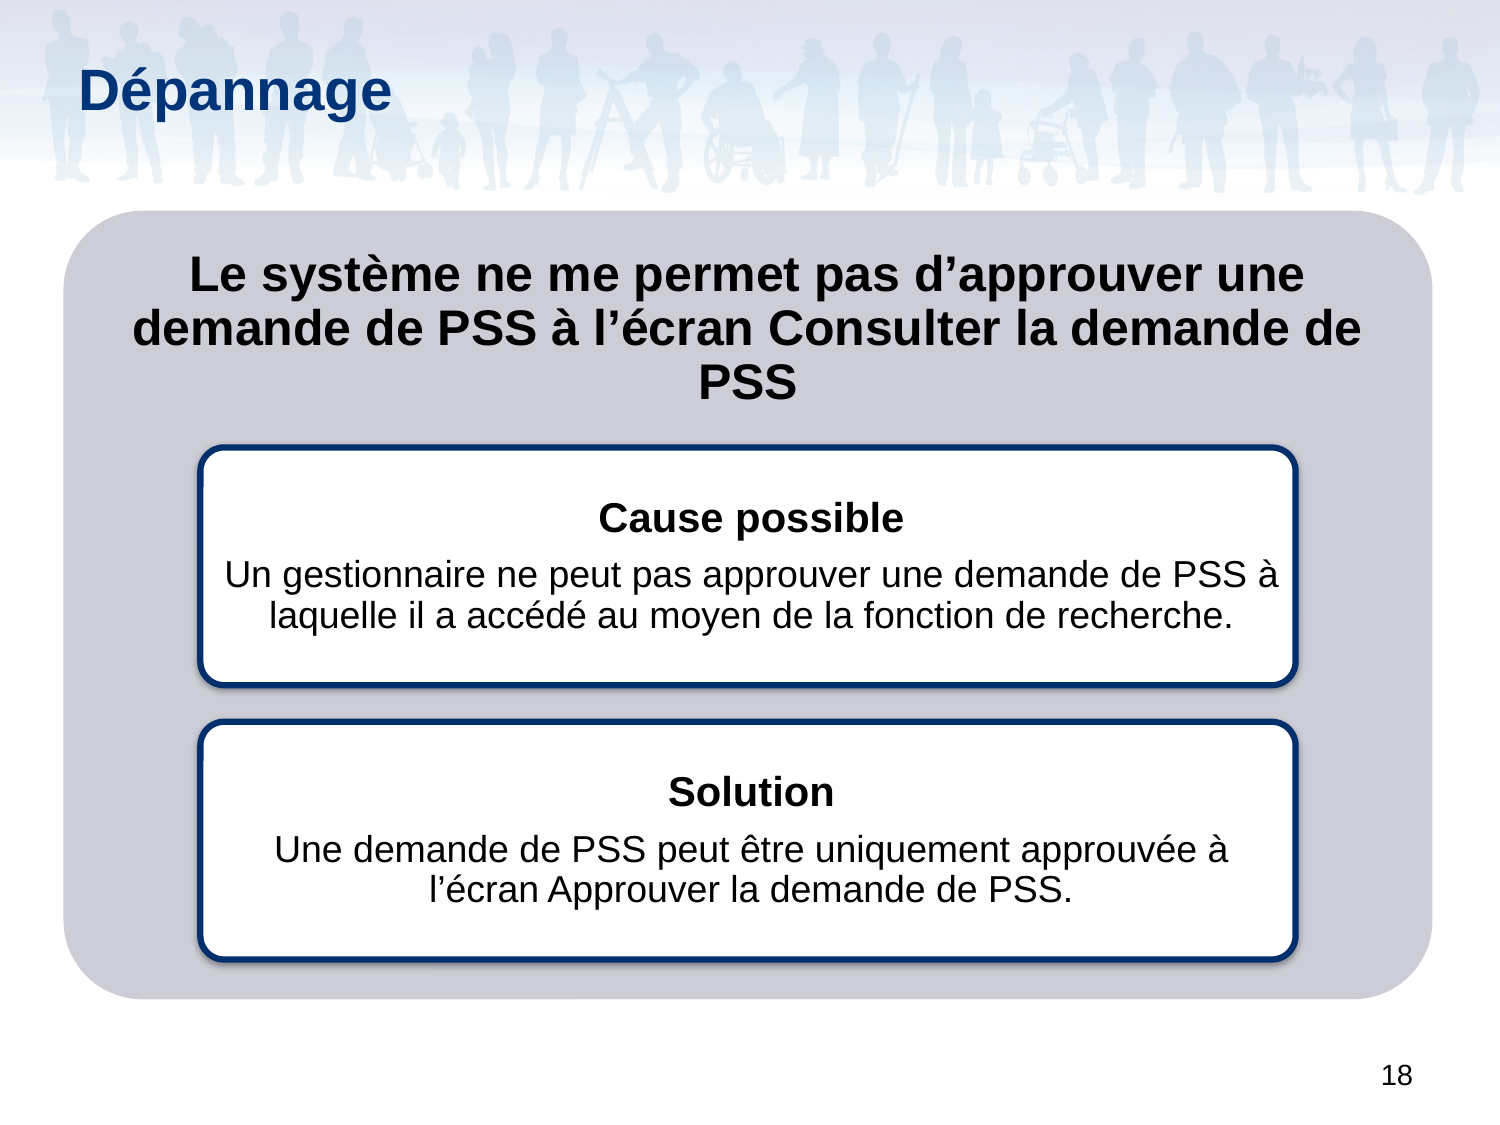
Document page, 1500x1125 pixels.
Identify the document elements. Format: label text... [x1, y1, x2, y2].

title Dépannage [63, 44, 1434, 134]
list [63, 210, 1433, 1000]
picture [0, 0, 1500, 200]
